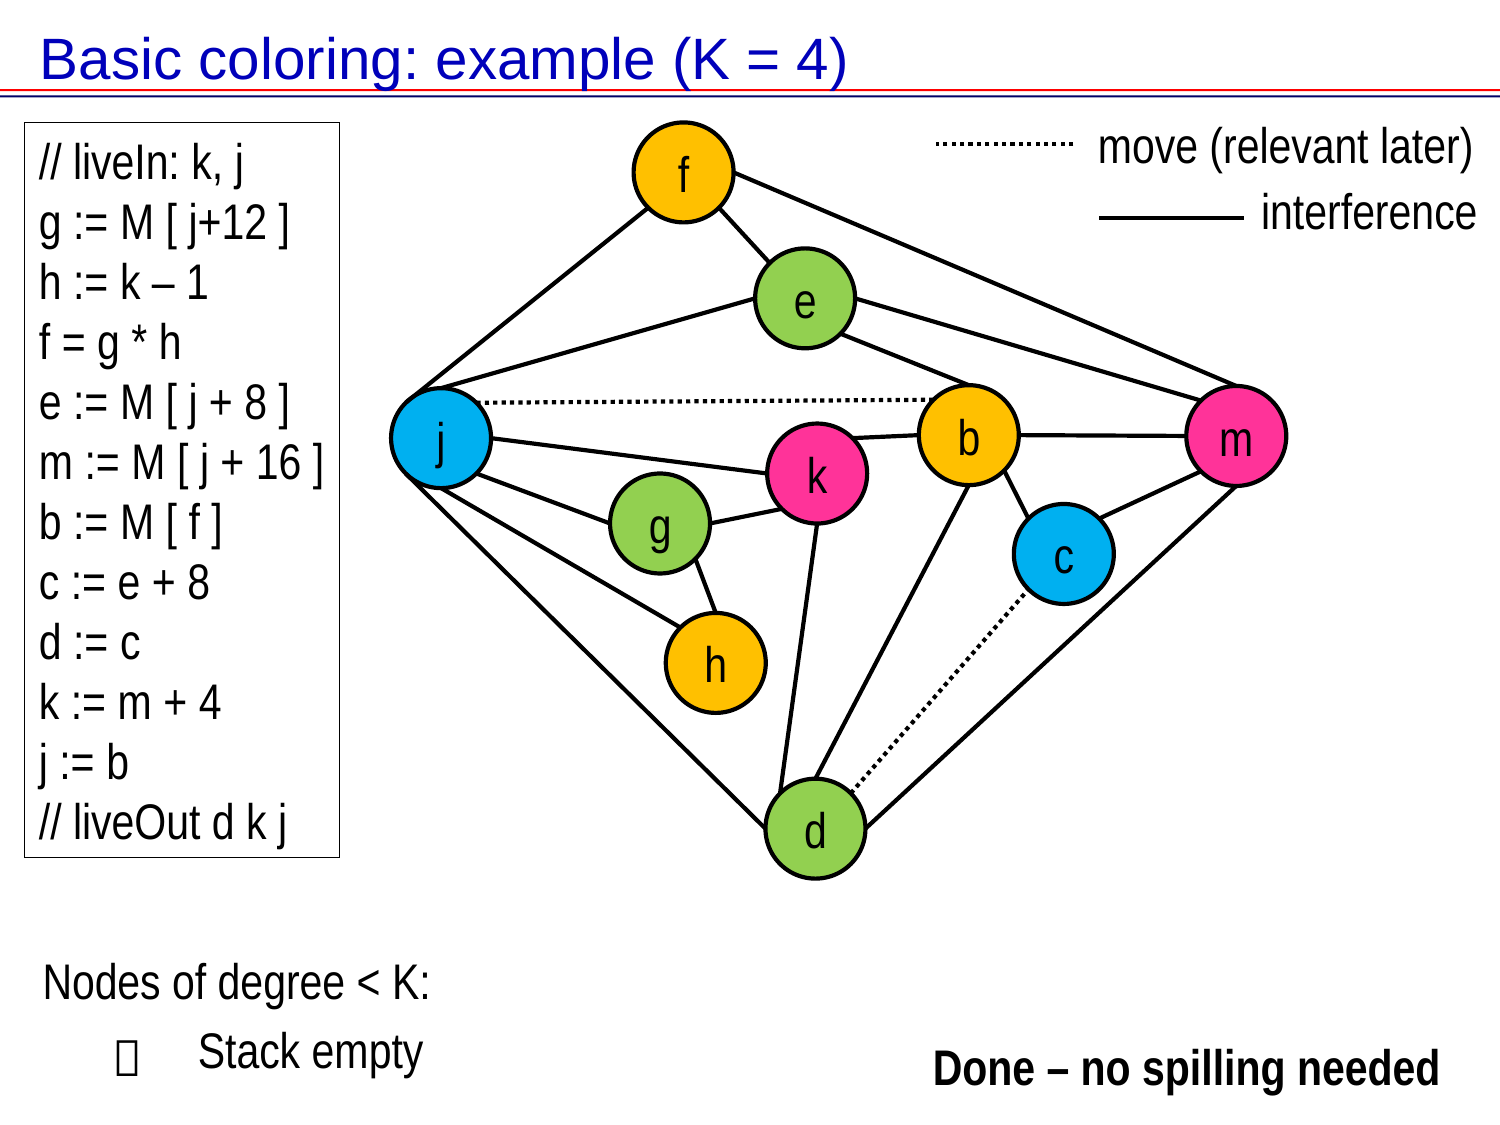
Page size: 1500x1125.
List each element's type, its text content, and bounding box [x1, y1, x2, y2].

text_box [390, 122, 1287, 879]
text_box Done – no spilling needed [918, 1028, 1456, 1103]
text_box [1099, 171, 1495, 248]
title Basic coloring: example (K = 4) [24, 11, 1480, 100]
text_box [935, 105, 1492, 182]
text_box Nodes of degree < K: [27, 941, 458, 1017]
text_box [87, 1010, 441, 1095]
text_box // liveIn: k, j g := M [ j+12 ] h := k – 1 f = g * h e := M [ j + 8 ] m := M [ j + 16 ] b := M [ f ] c := e + 8 d := c k := m + 4 j := b // liveOut d k j [24, 122, 340, 858]
